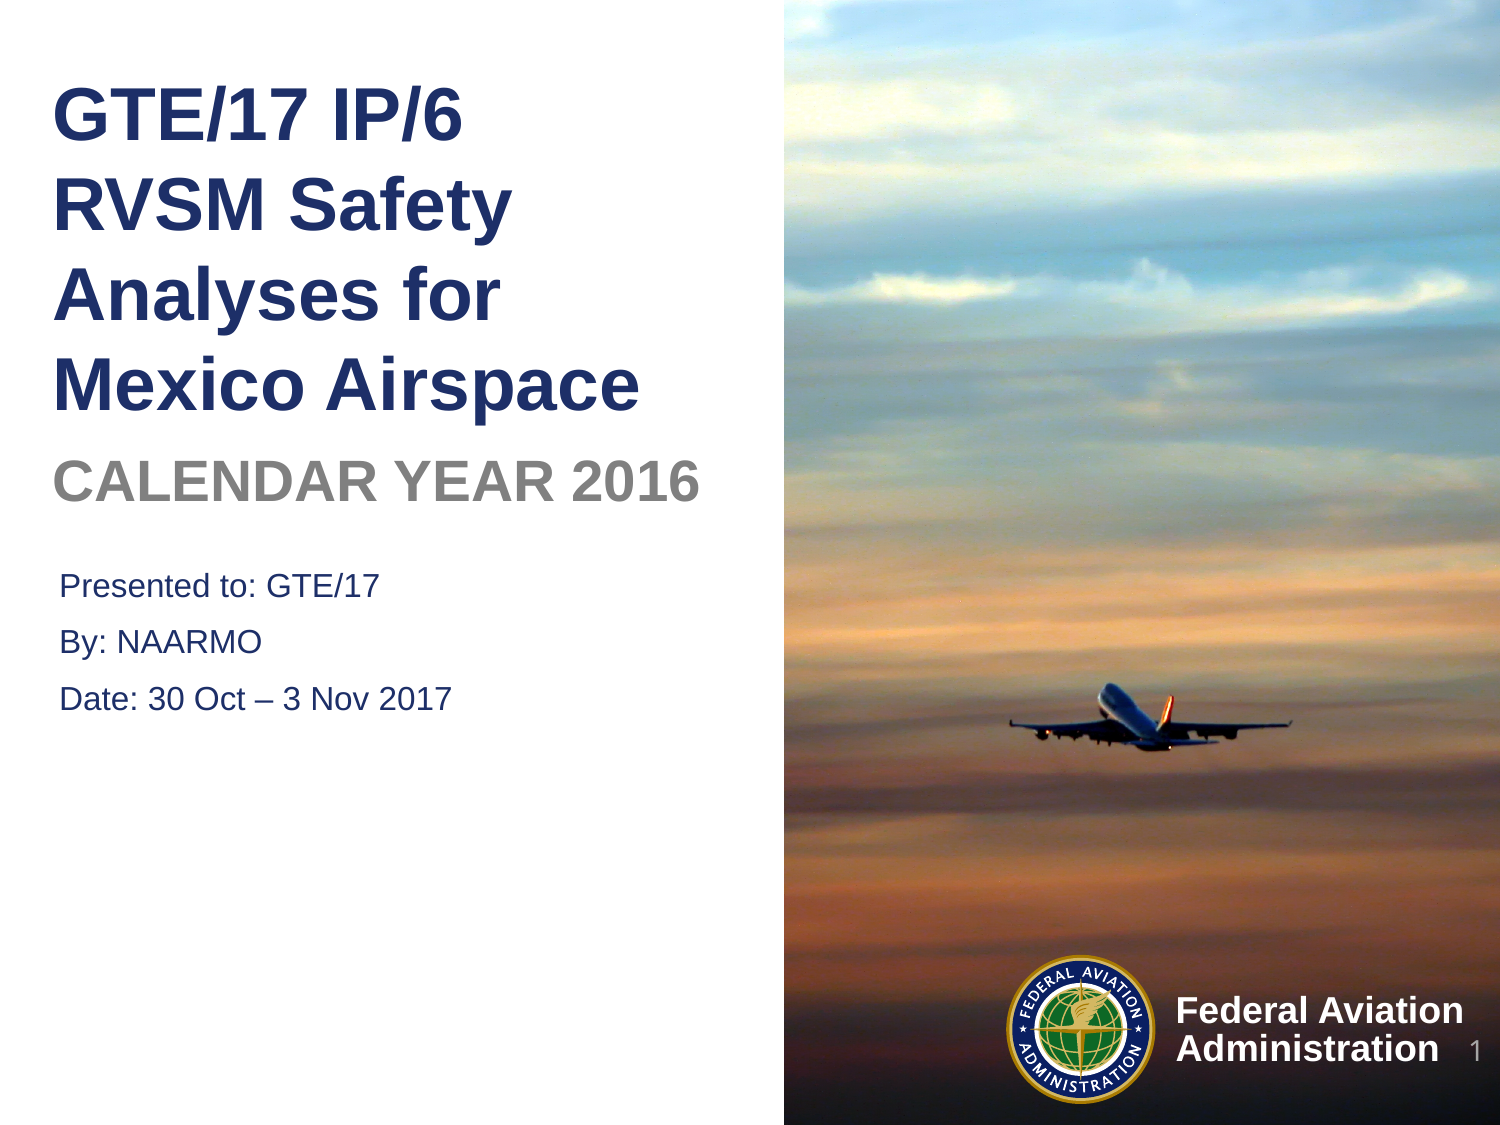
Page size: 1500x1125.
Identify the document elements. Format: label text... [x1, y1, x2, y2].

slide_number 1 [1355, 1025, 1500, 1100]
picture [784, 0, 1500, 1125]
subtitle CALENDAR YEAR 2016 [37, 436, 774, 518]
title GTE/17 IP/6 RVSM Safety Analyses for Mexico Airspace [37, 58, 779, 287]
